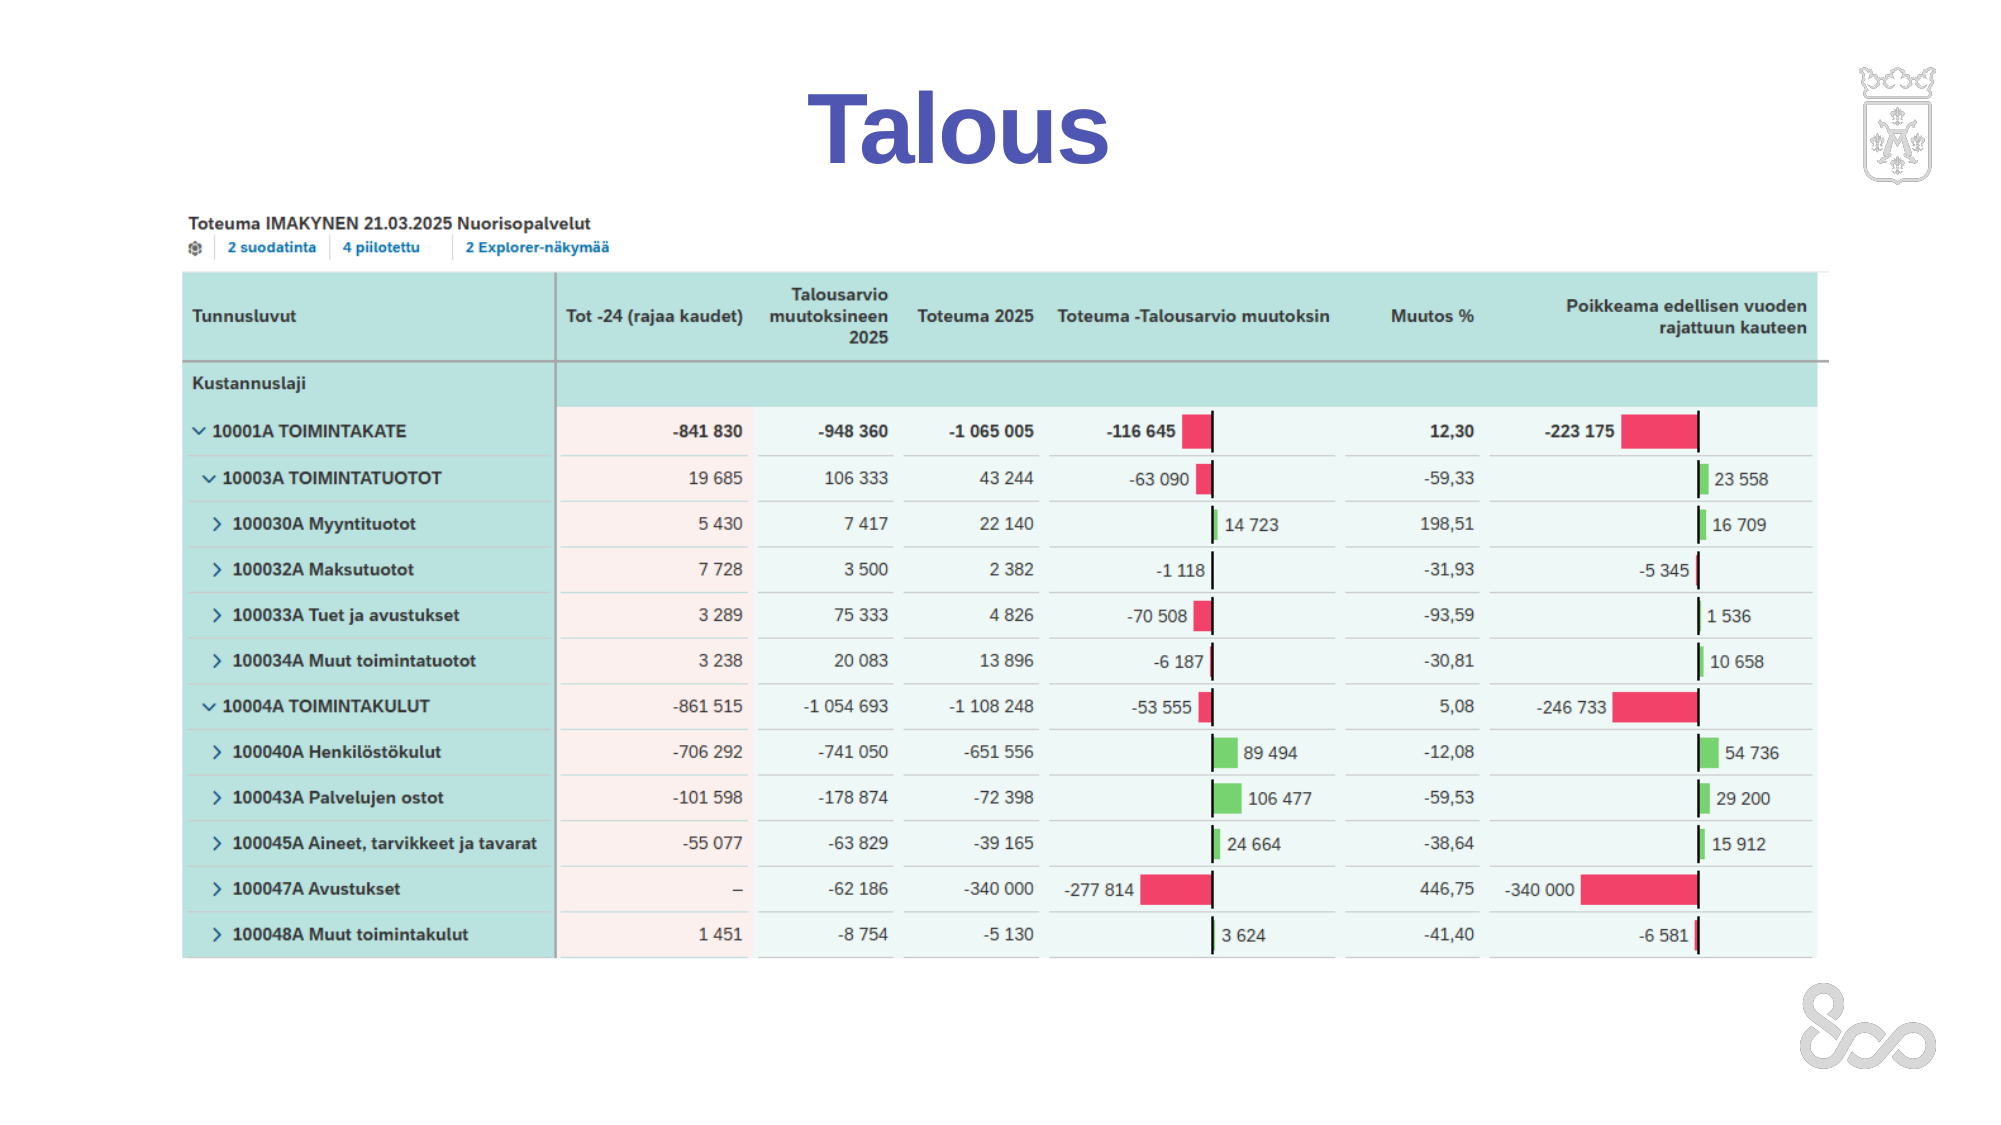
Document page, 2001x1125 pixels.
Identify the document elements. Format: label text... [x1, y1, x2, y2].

picture [170, 203, 1829, 976]
picture [1859, 67, 1936, 185]
title Talous [148, 66, 1771, 184]
picture [1800, 983, 1936, 1069]
